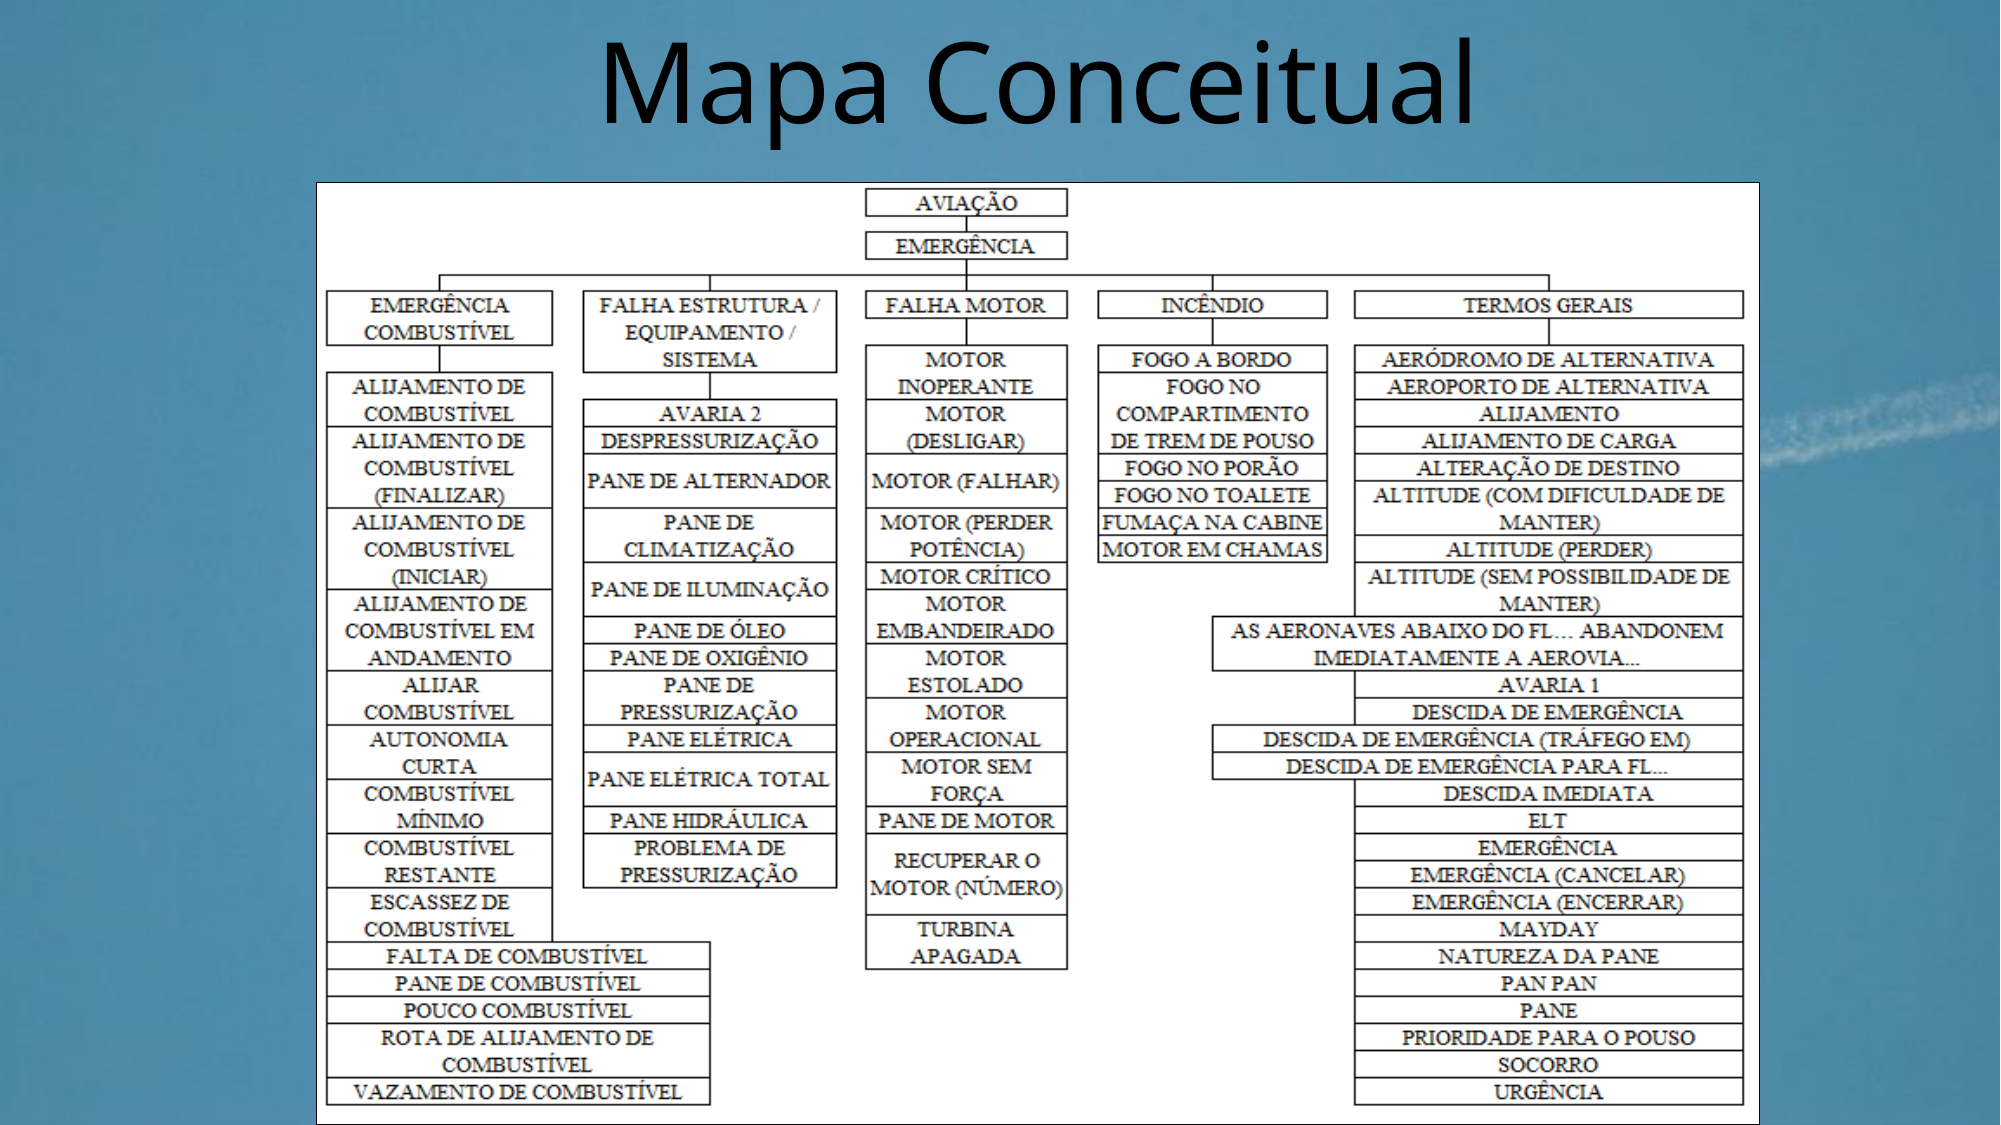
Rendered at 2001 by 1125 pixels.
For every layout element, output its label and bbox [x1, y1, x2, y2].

list [0, 0, 2000, 1125]
picture [316, 182, 1760, 1125]
